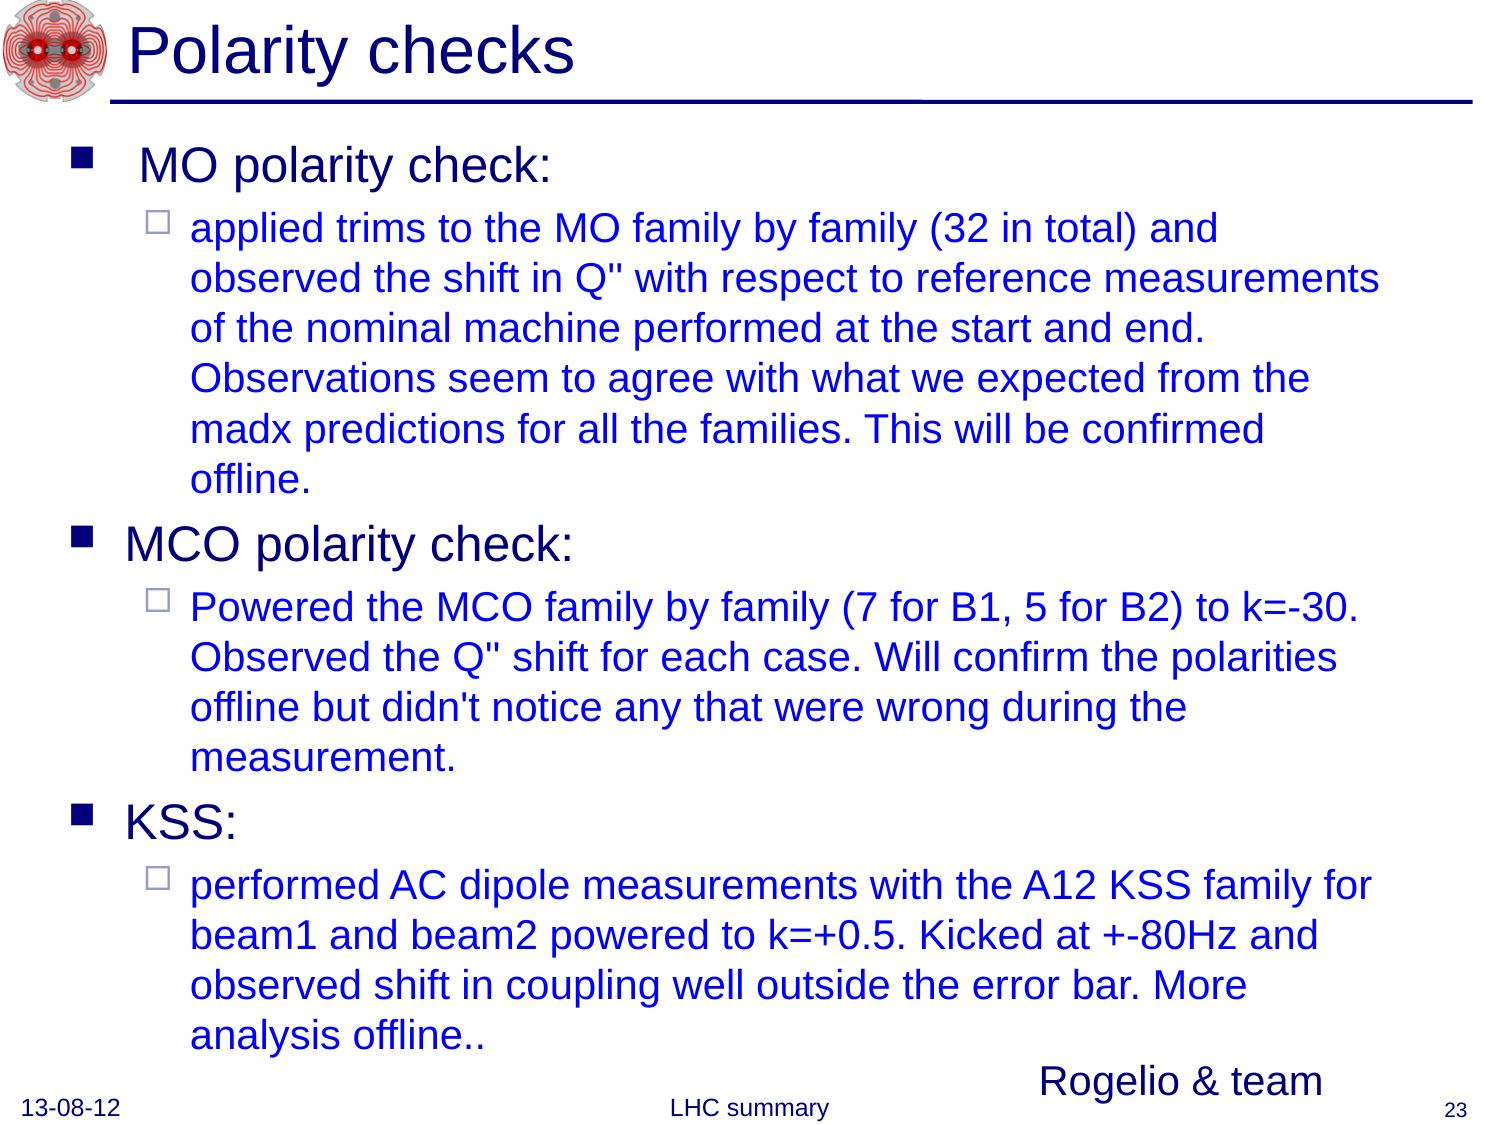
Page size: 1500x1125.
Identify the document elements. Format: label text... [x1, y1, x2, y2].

text_box Rogelio & team [950, 1046, 1412, 1112]
footer LHC summary [512, 1087, 988, 1125]
slide_number 23 [1131, 1087, 1483, 1125]
title Polarity checks [111, 3, 1463, 91]
picture [0, 0, 108, 103]
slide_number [5, 1085, 356, 1125]
list MO polarity check: applied trims to the MO family by family (32 in total) and observed the shift in Q'' with respect to reference measurements of the nominal machine performed at the start and end. Observations seem to agree with what we expected from the madx predictions for all the families. This will be confirmed offline. MCO polarity check: Powered the MCO family by family (7 for B1, 5 for B2) to k=-30. Observed the Q'' shift for each case. Will confirm the polarities offline but didn't notice any that were wrong during the measurement. KSS: performed AC dipole measurements with the A12 KSS family for beam1 and beam2 powered to k=+0.5. Kicked at +-80Hz and observed shift in coupling well outside the error bar. More analysis offline.. [52, 125, 1404, 1071]
